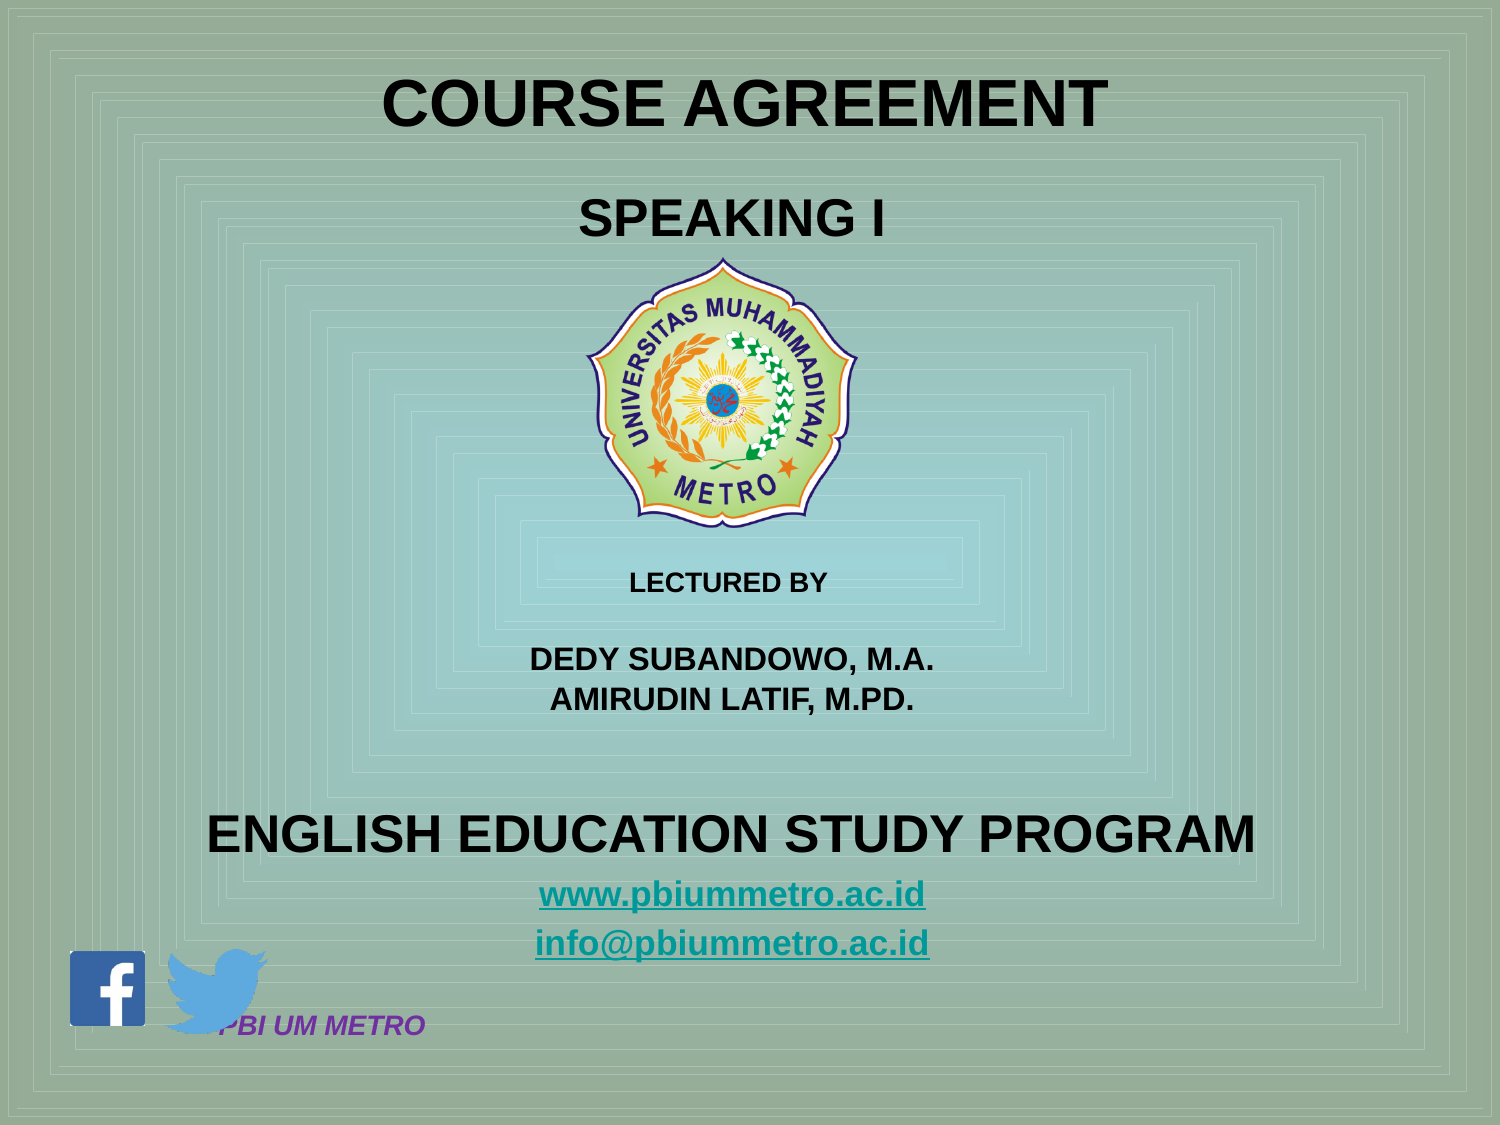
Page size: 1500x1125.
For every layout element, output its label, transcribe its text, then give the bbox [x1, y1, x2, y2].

picture [585, 257, 858, 528]
picture [163, 948, 268, 1034]
subtitle SPEAKING I LECTURED BY DEDY SUBANDOWO, M.A. AMIRUDIN LATIF, M.PD. ENGLISH EDUCATION STUDY PROGRAM www.pbiummetro.ac.id info@pbiummetro.ac.id PBI UM METRO [58, 175, 1407, 1055]
picture [70, 951, 145, 1026]
title COURSE AGREEMENT [116, 47, 1393, 153]
